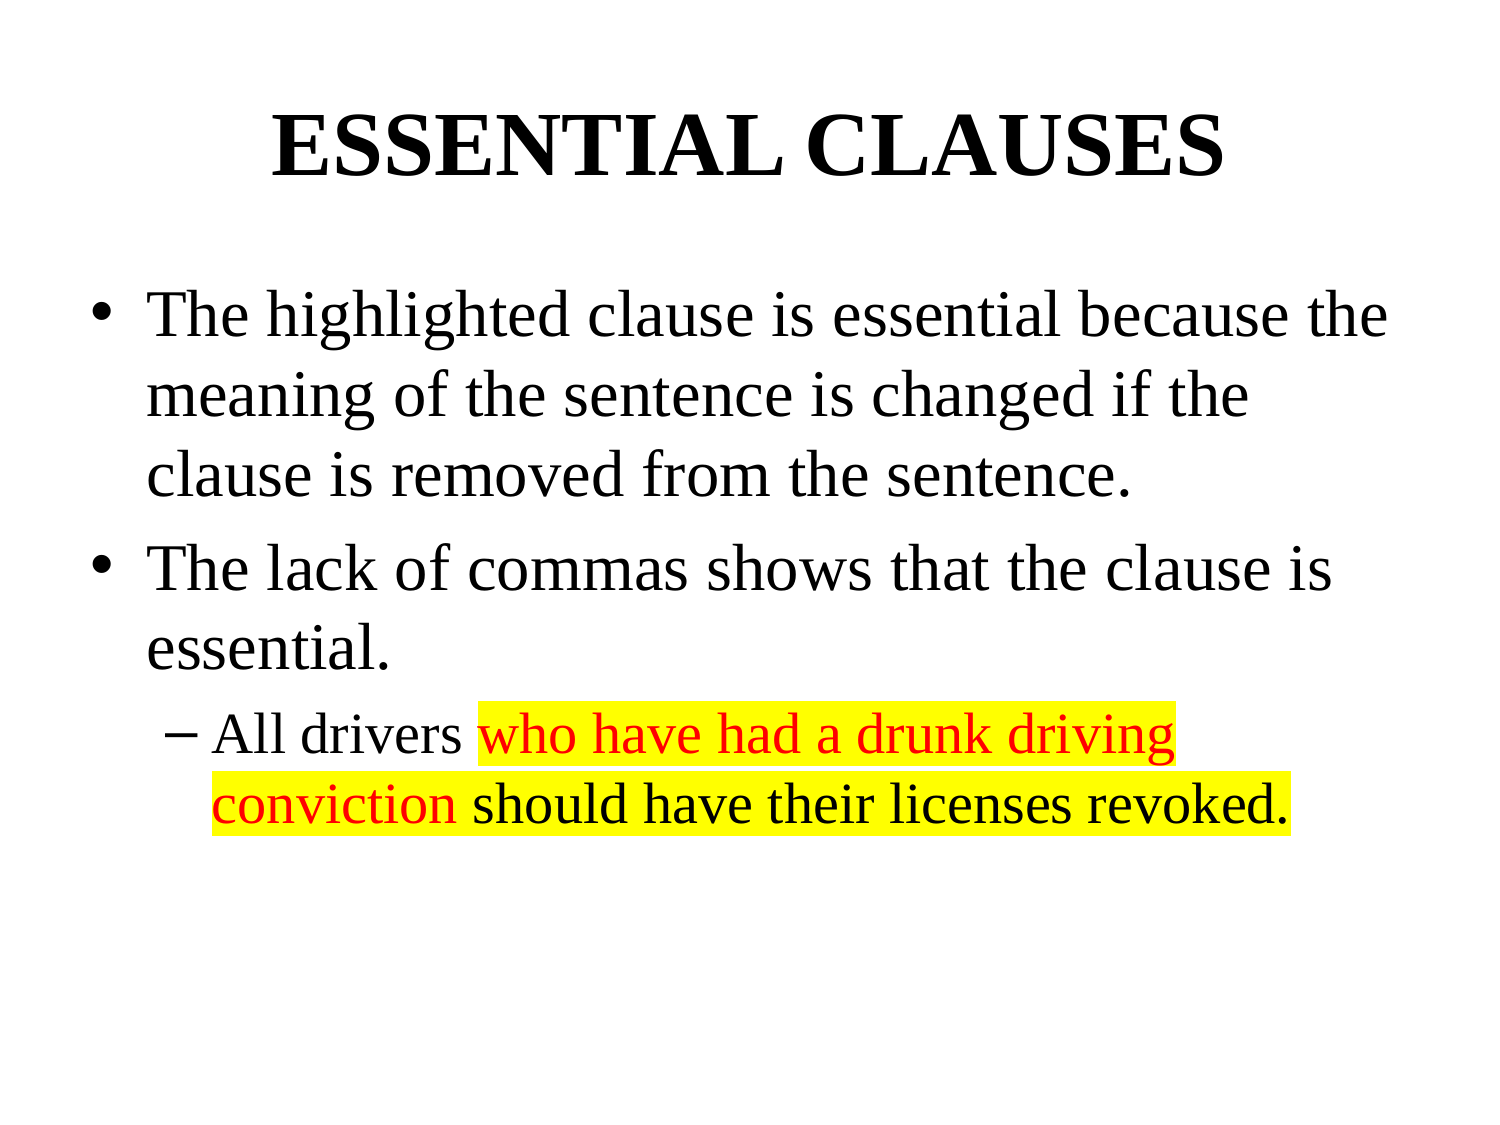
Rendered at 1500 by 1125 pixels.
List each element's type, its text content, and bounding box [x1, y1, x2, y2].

list The highlighted clause is essential because the meaning of the sentence is changed if the clause is removed from the sentence. The lack of commas shows that the clause is essential. All drivers who have had a drunk driving conviction should have their licenses revoked. [75, 262, 1425, 1005]
title ESSENTIAL CLAUSES [75, 45, 1425, 233]
